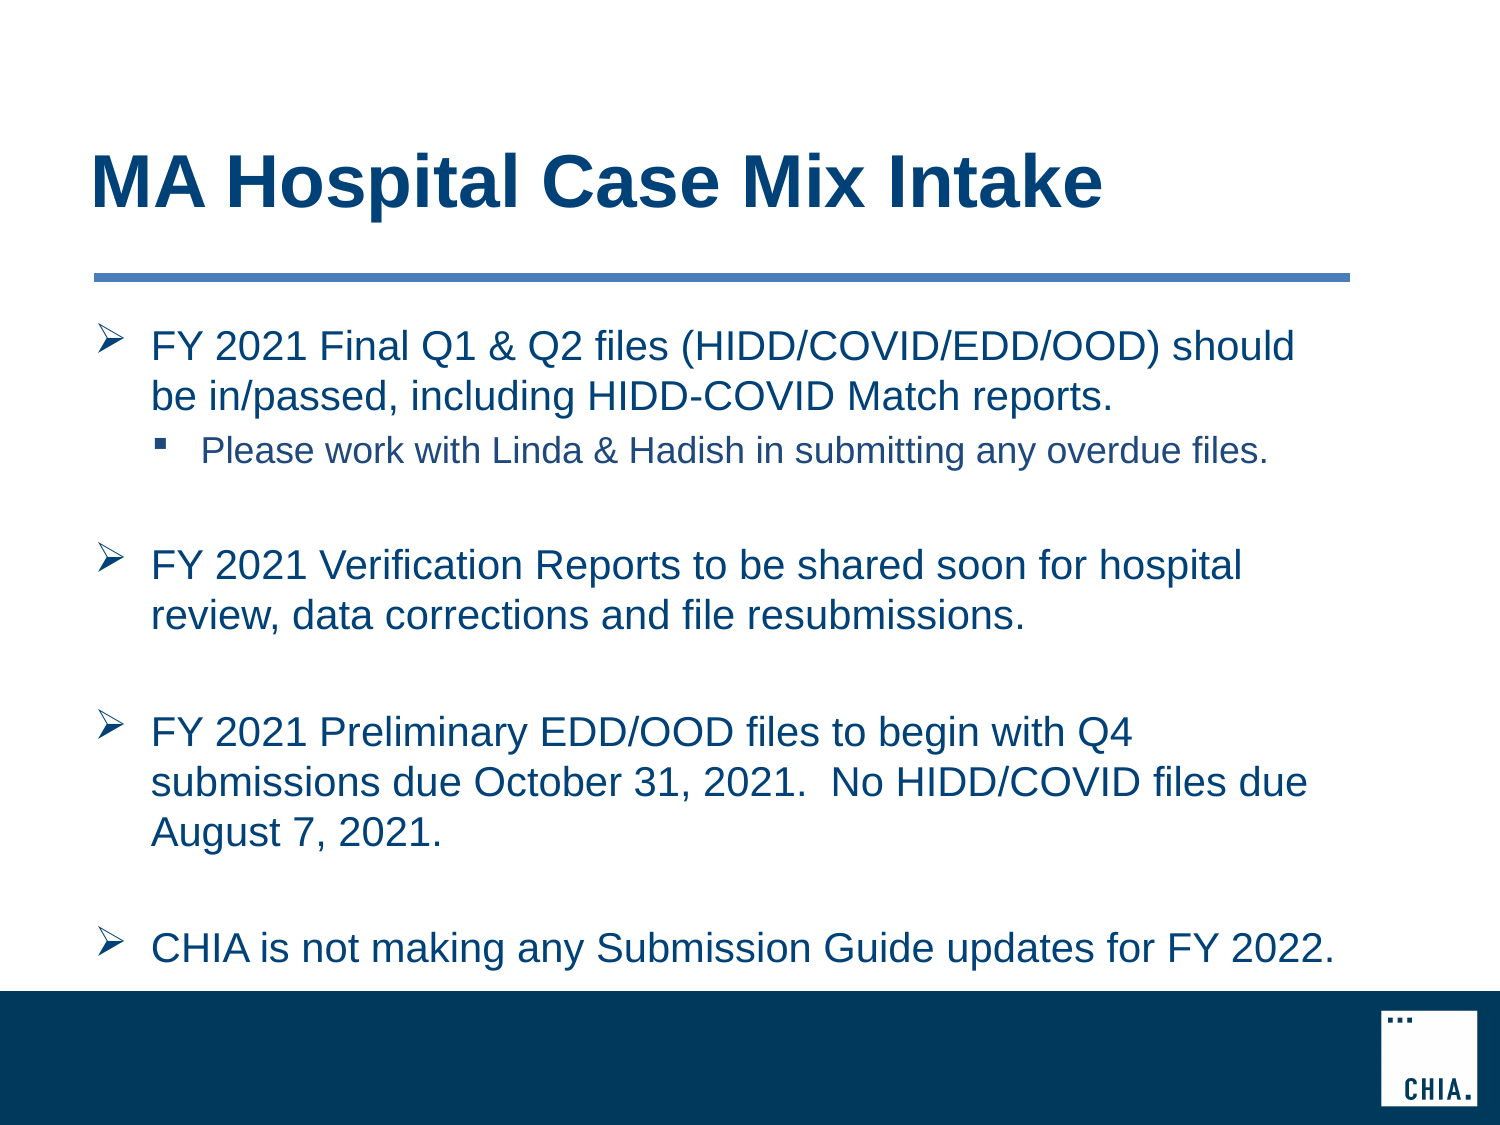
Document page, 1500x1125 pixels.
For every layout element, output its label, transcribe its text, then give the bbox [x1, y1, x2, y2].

title MA Hospital Case Mix Intake [75, 93, 1351, 261]
picture [0, 991, 1500, 1125]
subtitle FY 2021 Final Q1 & Q2 files (HIDD/COVID/EDD/OOD) should be in/passed, including HIDD-COVID Match reports. Please work with Linda & Hadish in submitting any overdue files. FY 2021 Verification Reports to be shared soon for hospital review, data corrections and file resubmissions. FY 2021 Preliminary EDD/OOD files to begin with Q4 submissions due October 31, 2021. No HIDD/COVID files due August 7, 2021. CHIA is not making any Submission Guide updates for FY 2022. [79, 310, 1353, 987]
